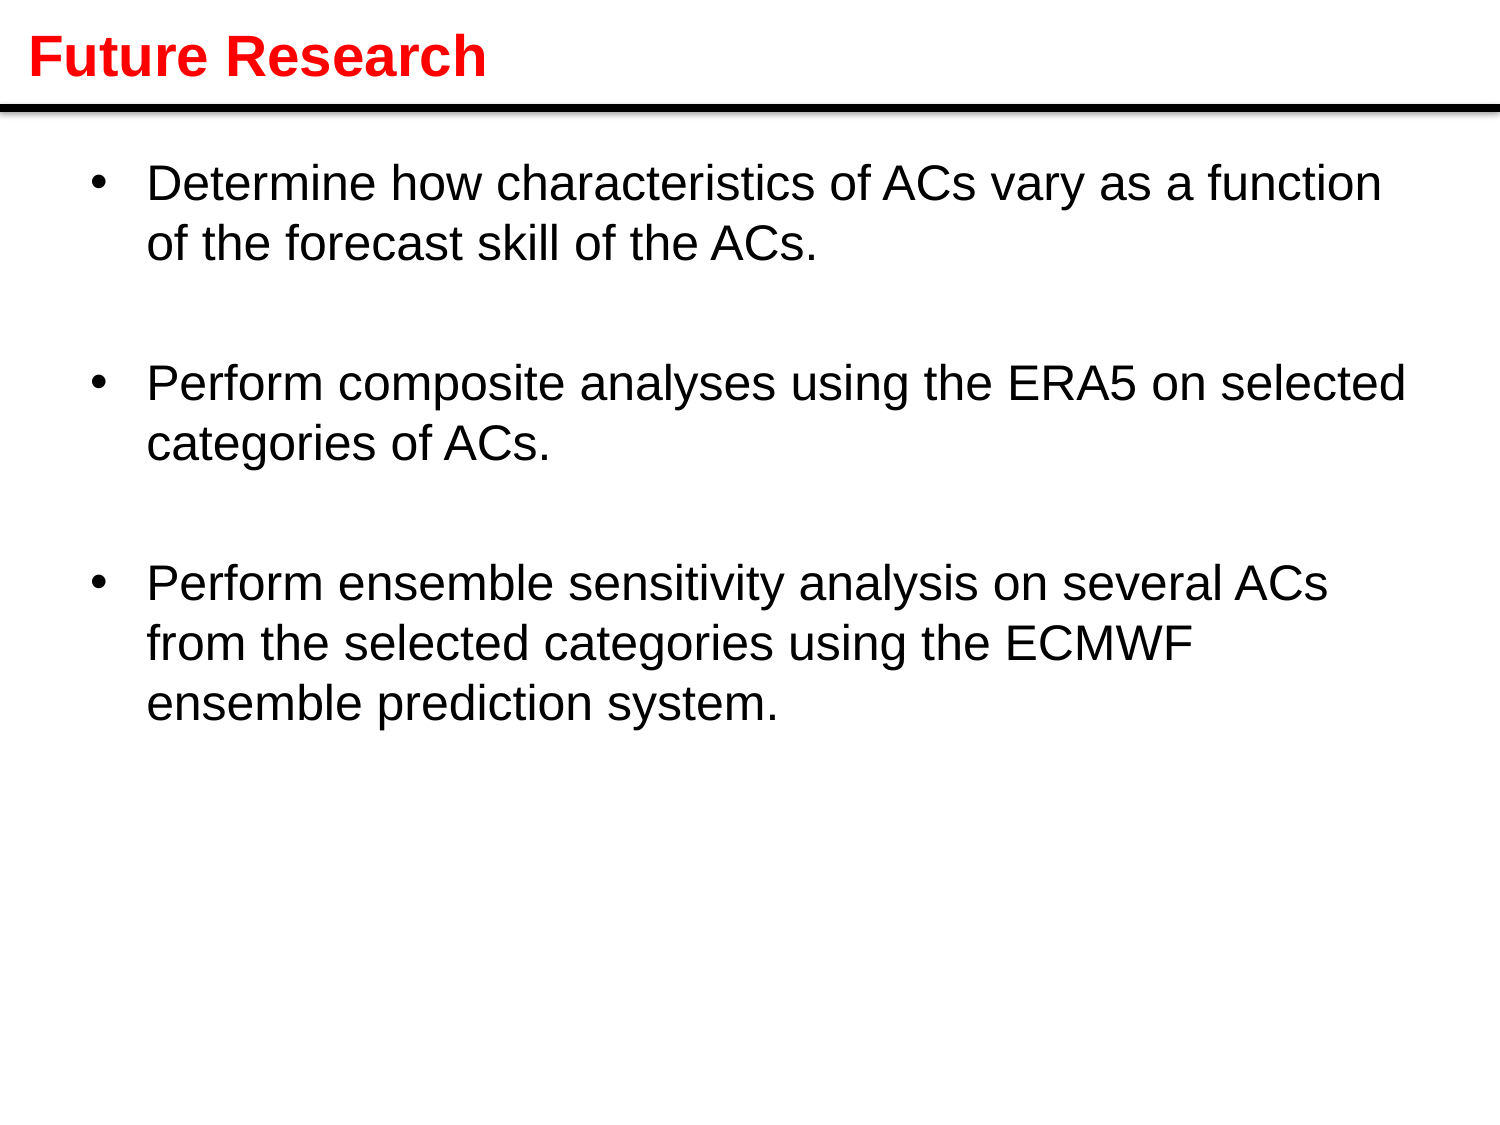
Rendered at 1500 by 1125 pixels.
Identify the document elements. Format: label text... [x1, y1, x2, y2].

list Determine how characteristics of ACs vary as a function of the forecast skill of the ACs. Perform composite analyses using the ERA5 on selected categories of ACs. Perform ensemble sensitivity analysis on several ACs from the selected categories using the ECMWF ensemble prediction system. [75, 143, 1425, 1125]
title Future Research [13, 0, 1345, 107]
